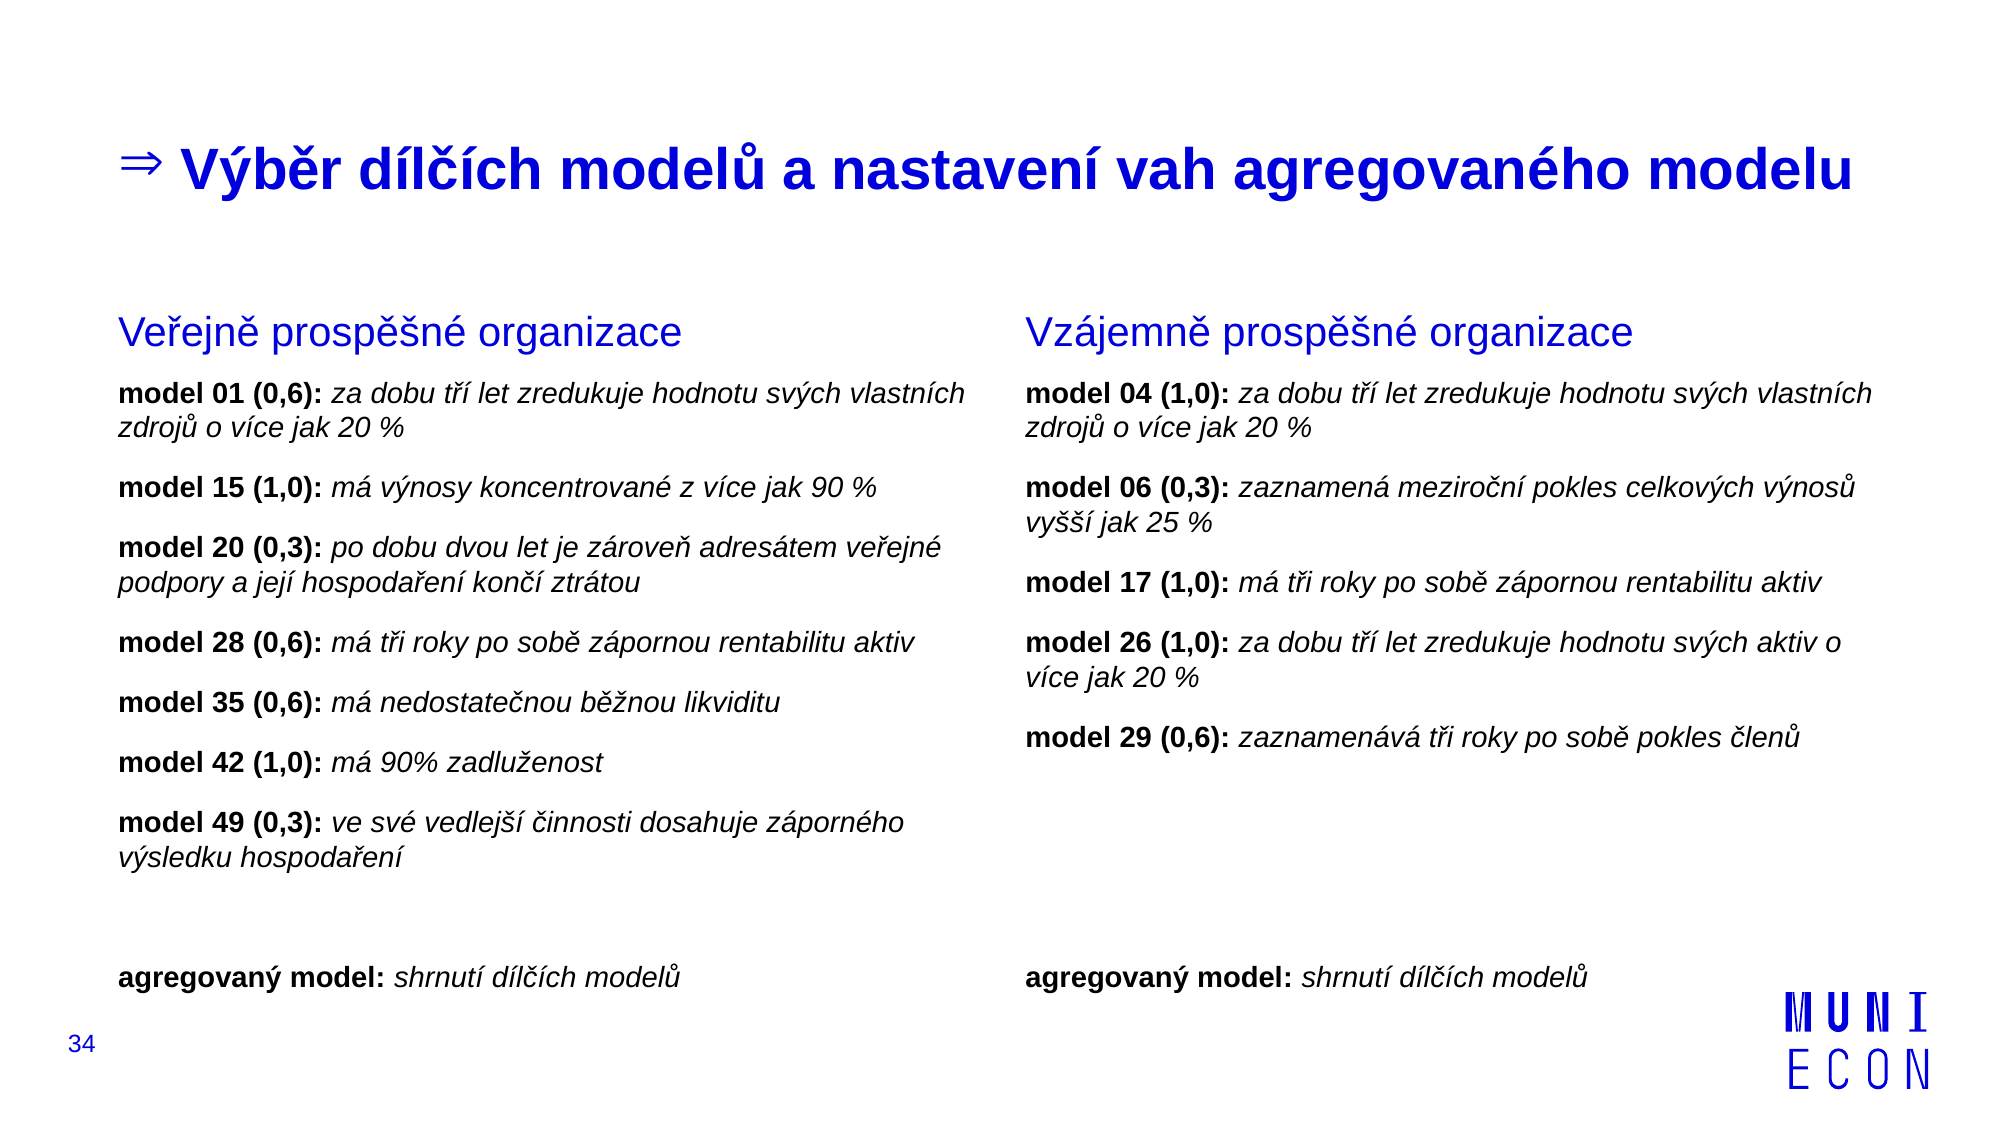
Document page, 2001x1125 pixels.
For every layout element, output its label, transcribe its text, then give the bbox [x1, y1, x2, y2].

list Vzájemně prospěšné organizace [1025, 306, 1882, 351]
list model 01 (0,6): za dobu tří let zredukuje hodnotu svých vlastních zdrojů o více jak 20 % model 15 (1,0): má výnosy koncentrované z více jak 90 % model 20 (0,3): po dobu dvou let je zároveň adresátem veřejné podpory a její hospodaření končí ztrátou model 28 (0,6): má tři roky po sobě zápornou rentabilitu aktiv model 35 (0,6): má nedostatečnou běžnou likviditu model 42 (1,0): má 90% zadluženost model 49 (0,3): ve své vedlejší činnosti dosahuje záporného výsledku hospodaření agregovaný model: shrnutí dílčích modelů [118, 373, 975, 1053]
title Výběr dílčích modelů a nastavení vah agregovaného modelu [118, 118, 1883, 193]
slide_number 34 [67, 1021, 110, 1063]
list model 04 (1,0): za dobu tří let zredukuje hodnotu svých vlastních zdrojů o více jak 20 % model 06 (0,3): zaznamená meziroční pokles celkových výnosů vyšší jak 25 % model 17 (1,0): má tři roky po sobě zápornou rentabilitu aktiv model 26 (1,0): za dobu tří let zredukuje hodnotu svých aktiv o více jak 20 % model 29 (0,6): zaznamenává tři roky po sobě pokles členů agregovaný model: shrnutí dílčích modelů [1025, 373, 1882, 1053]
list Veřejně prospěšné organizace [118, 307, 975, 352]
